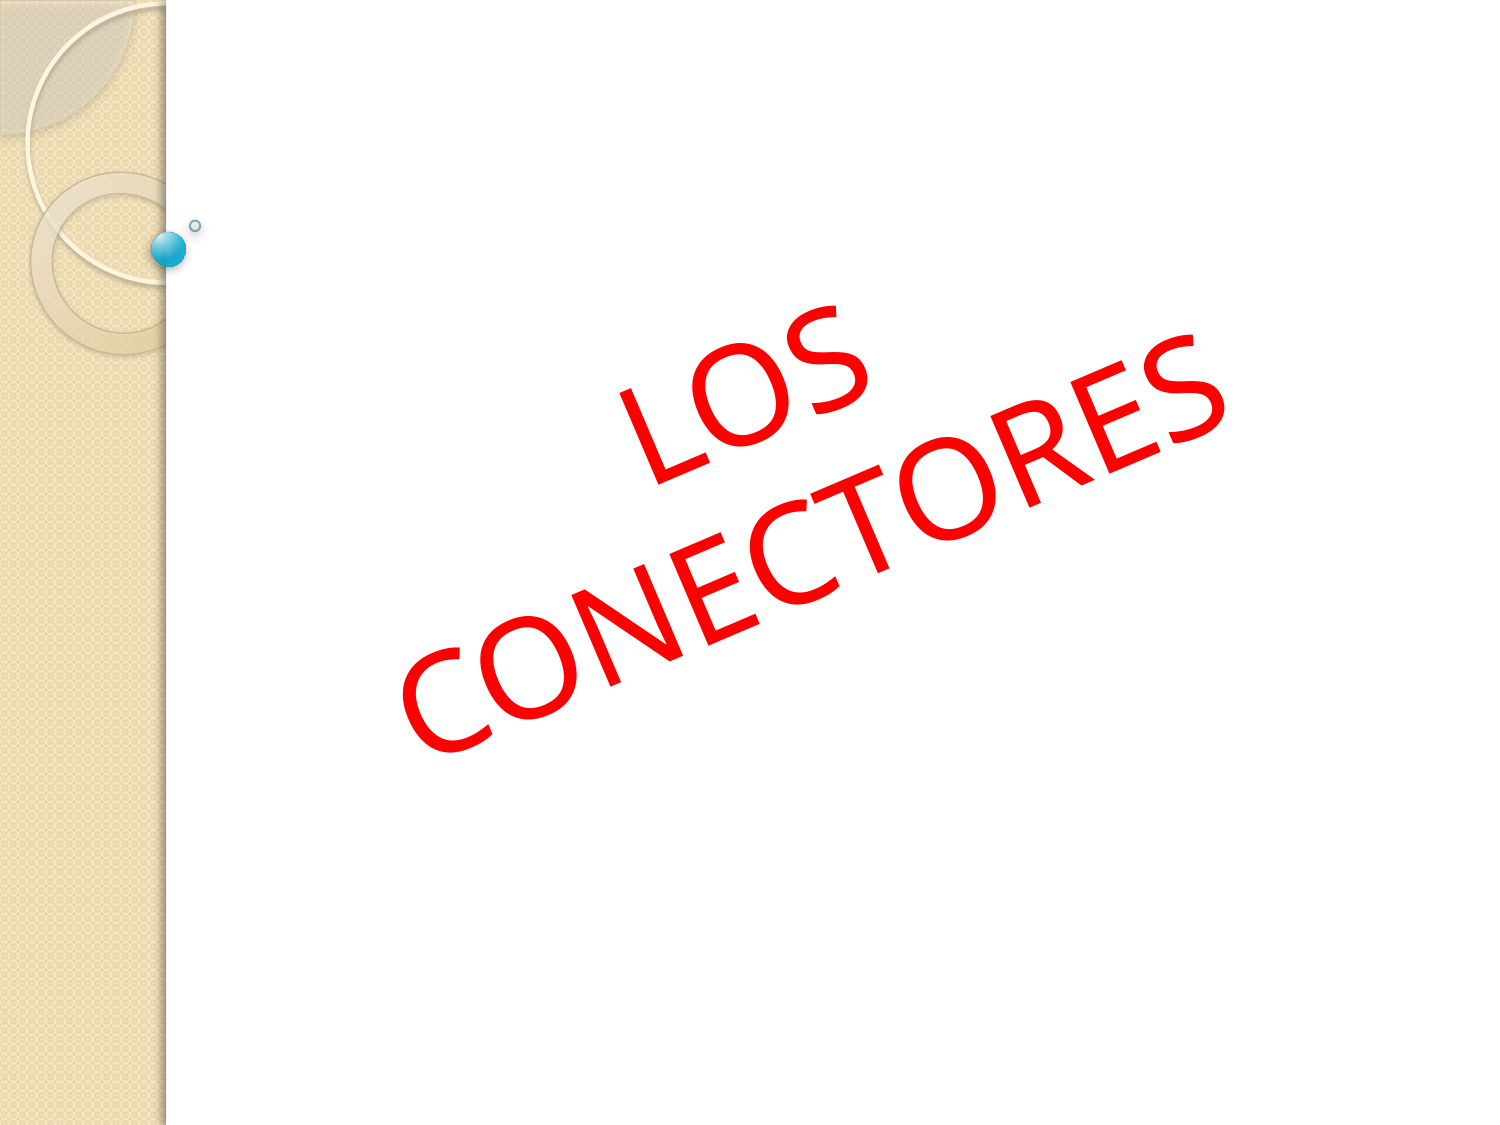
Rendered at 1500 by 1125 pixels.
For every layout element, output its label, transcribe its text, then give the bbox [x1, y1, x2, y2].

title LOS CONECTORES [147, 66, 1403, 865]
